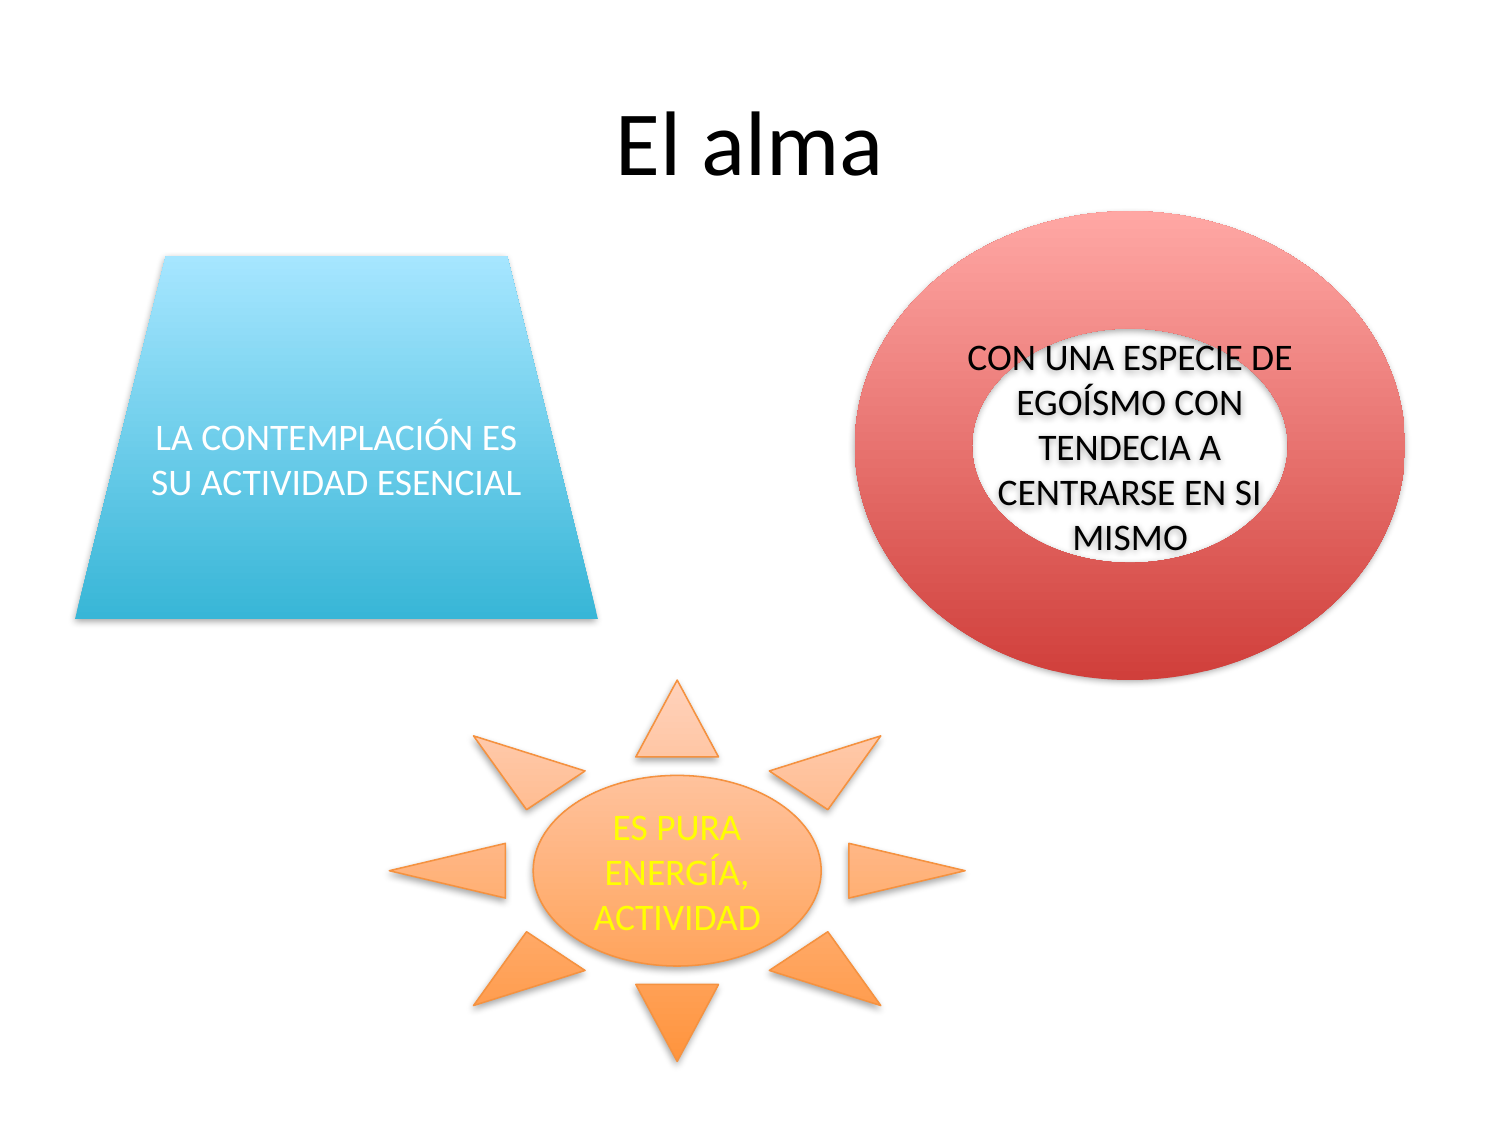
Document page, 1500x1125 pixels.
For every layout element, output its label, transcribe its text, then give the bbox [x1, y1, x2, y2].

text_box CON UNA ESPECIE DE EGOÍSMO CON TENDECIA A CENTRARSE EN SI MISMO [854, 211, 1406, 681]
title El alma [75, 45, 1425, 233]
text_box LA CONTEMPLACIÓN ES SU ACTIVIDAD ESENCIAL [75, 255, 598, 620]
text_box ES PURA ENERGÍA, ACTIVIDAD [635, 983, 720, 1063]
text_box ES PURA ENERGÍA, ACTIVIDAD [635, 679, 720, 758]
text_box ES PURA ENERGÍA, ACTIVIDAD [768, 735, 882, 811]
text_box ES PURA ENERGÍA, ACTIVIDAD [388, 842, 507, 899]
text_box ES PURA ENERGÍA, ACTIVIDAD [848, 842, 966, 899]
text_box ES PURA ENERGÍA, ACTIVIDAD [768, 931, 882, 1007]
text_box ES PURA ENERGÍA, ACTIVIDAD [532, 774, 822, 967]
text_box ES PURA ENERGÍA, ACTIVIDAD [472, 931, 586, 1007]
text_box ES PURA ENERGÍA, ACTIVIDAD [472, 735, 586, 811]
